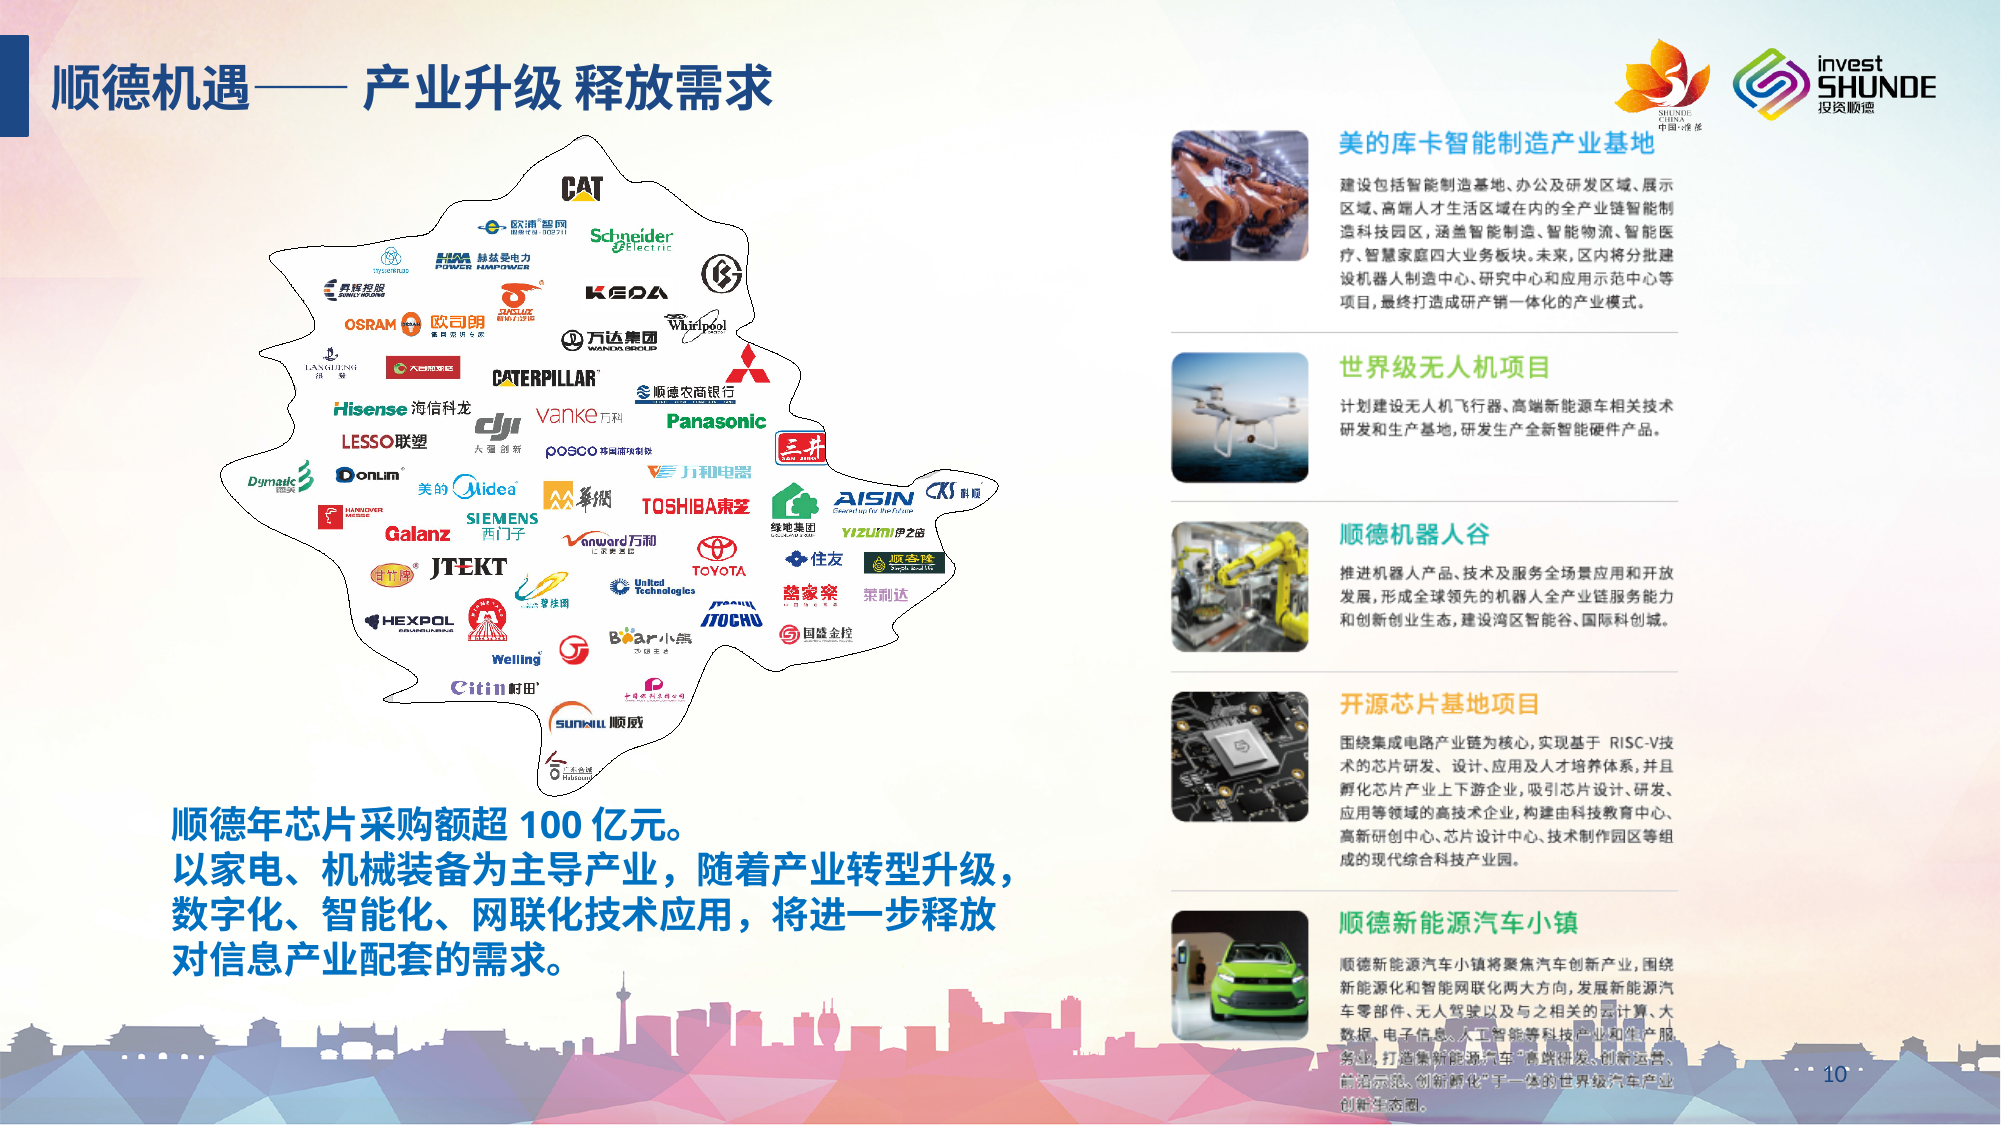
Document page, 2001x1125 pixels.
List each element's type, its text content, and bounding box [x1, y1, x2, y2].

picture [0, 0, 2001, 1125]
slide_number 10 [1699, 1042, 1863, 1103]
text_box 顺德机遇—— 产业升级 释放需求 [36, 48, 1922, 124]
text_box [0, 35, 29, 137]
text_box 顺德年芯片采购额超100亿元。 以家电、机械装备为主导产业，随着产业转型升级， 数字化、智能化、网联化技术应用，将进一步释放 对信息产业配套的需求。 [157, 793, 1050, 989]
